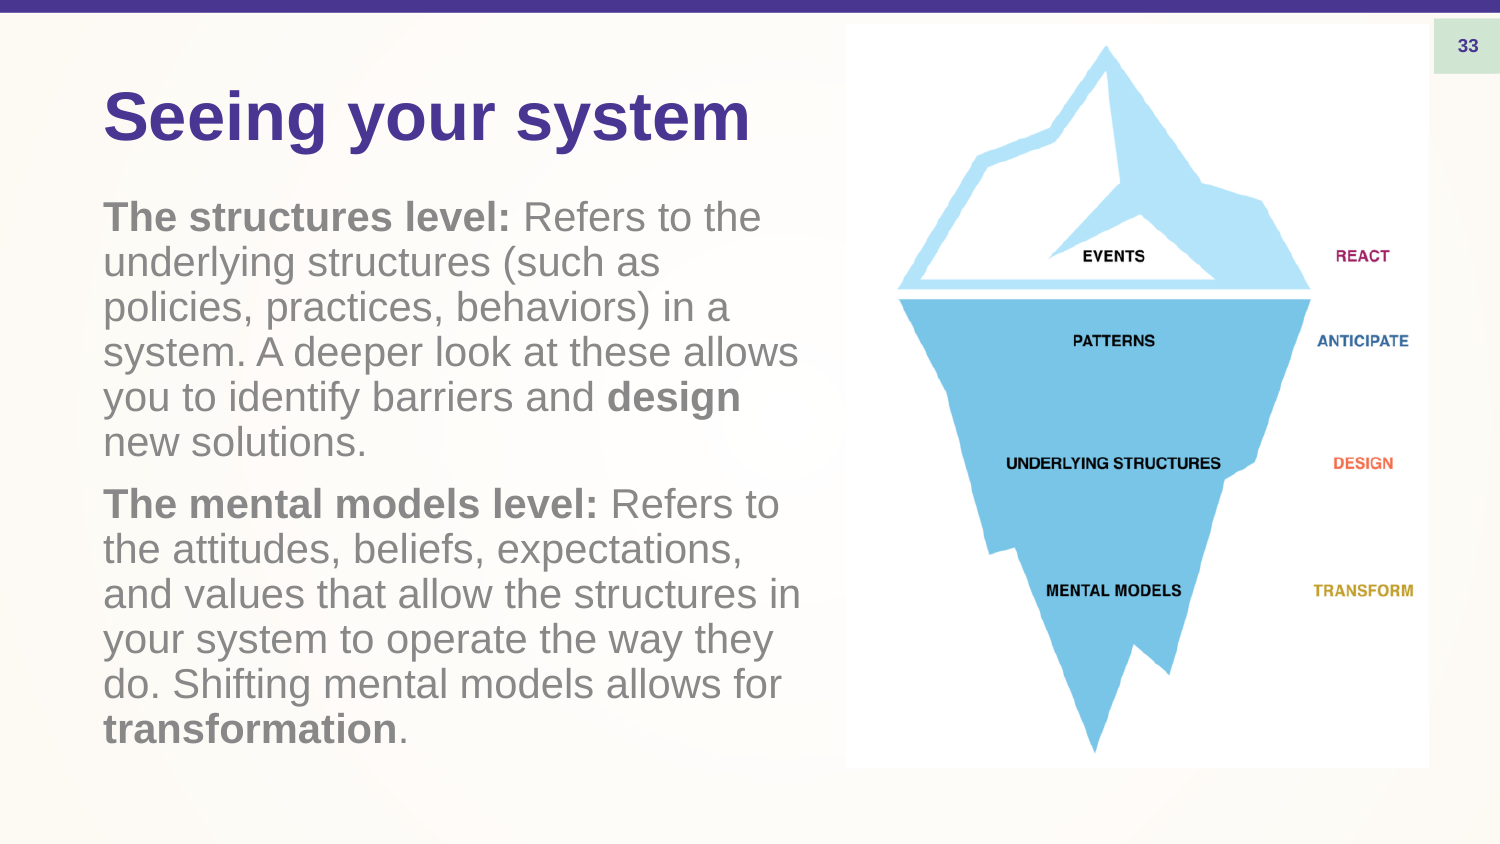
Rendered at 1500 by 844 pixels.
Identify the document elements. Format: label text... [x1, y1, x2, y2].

slide_number 33 [1426, 22, 1491, 68]
picture [0, 0, 1500, 844]
title Seeing your system [103, 36, 841, 200]
list The structures level: Refers to the underlying structures (such as policies, practices, behaviors) in a system. A deeper look at these allows you to identify barriers and design new solutions. The mental models level: Refers to the attitudes, beliefs, expectations, and values that allow the structures in your system to operate the way they do. Shifting mental models allows for transformation. [103, 190, 815, 797]
